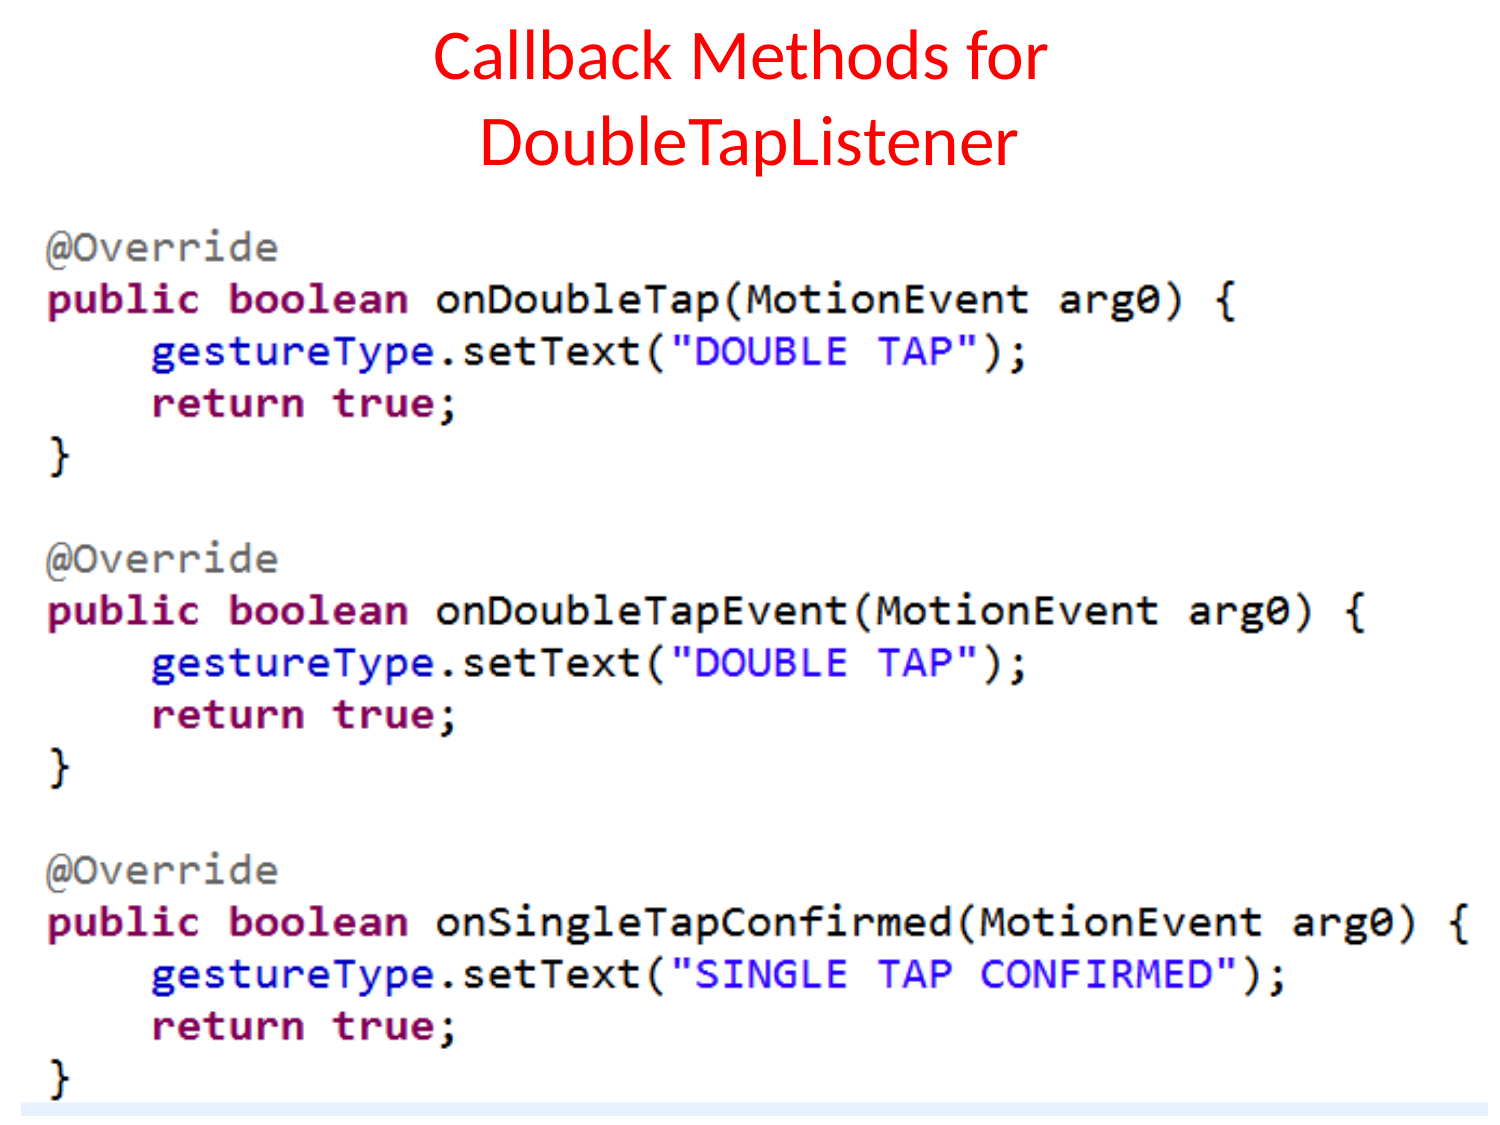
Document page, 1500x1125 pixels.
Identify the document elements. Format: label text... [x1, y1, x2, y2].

picture [20, 212, 1488, 1116]
title Callback Methods for DoubleTapListener [75, 0, 1425, 188]
